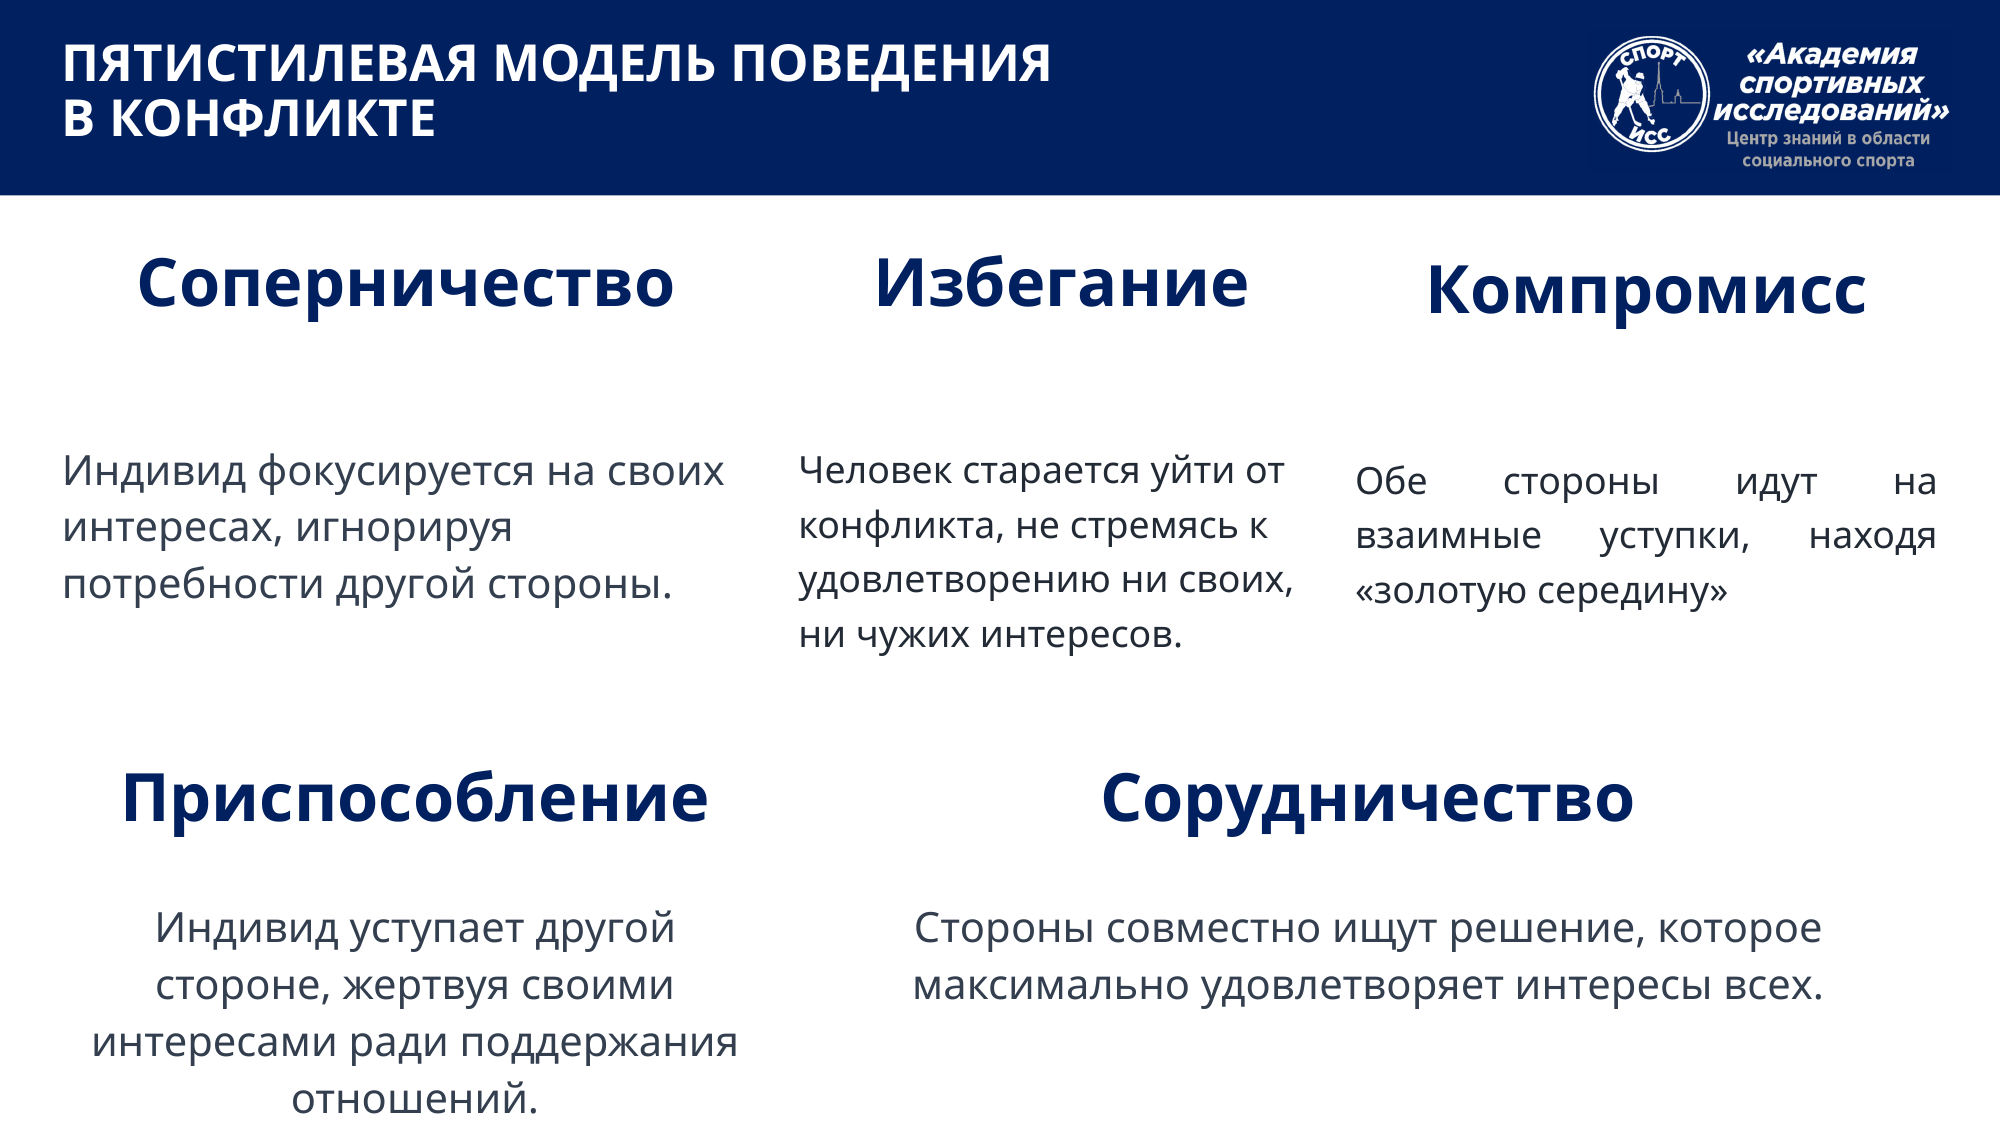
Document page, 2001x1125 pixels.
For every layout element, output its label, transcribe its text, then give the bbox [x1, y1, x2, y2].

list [1588, 30, 1954, 173]
text_box [0, 0, 2000, 196]
table_header Избегание Человек старается уйти от конфликта, не стремясь к удовлетворению ни своих, ни чужих интересов. [783, 228, 1340, 743]
table_cell Приспособление Индивид уступает другой стороне, жертвуя своими интересами ради поддержания отношений. [47, 743, 783, 1125]
table_cell Сорудничество Стороны совместно ищут решение, которое максимально удовлетворяет интересы всех. [783, 743, 1953, 1125]
title ПЯТИСТИЛЕВАЯ МОДЕЛЬ ПОВЕДЕНИЯ В КОНФЛИКТЕ [46, 30, 1588, 156]
table_header Компромисс Обе стороны идут на взаимные уступки, находя «золотую середину» [1340, 228, 1953, 743]
table_header Соперничество Индивид фокусируется на своих интересах, игнорируя потребности другой стороны. [47, 228, 783, 743]
